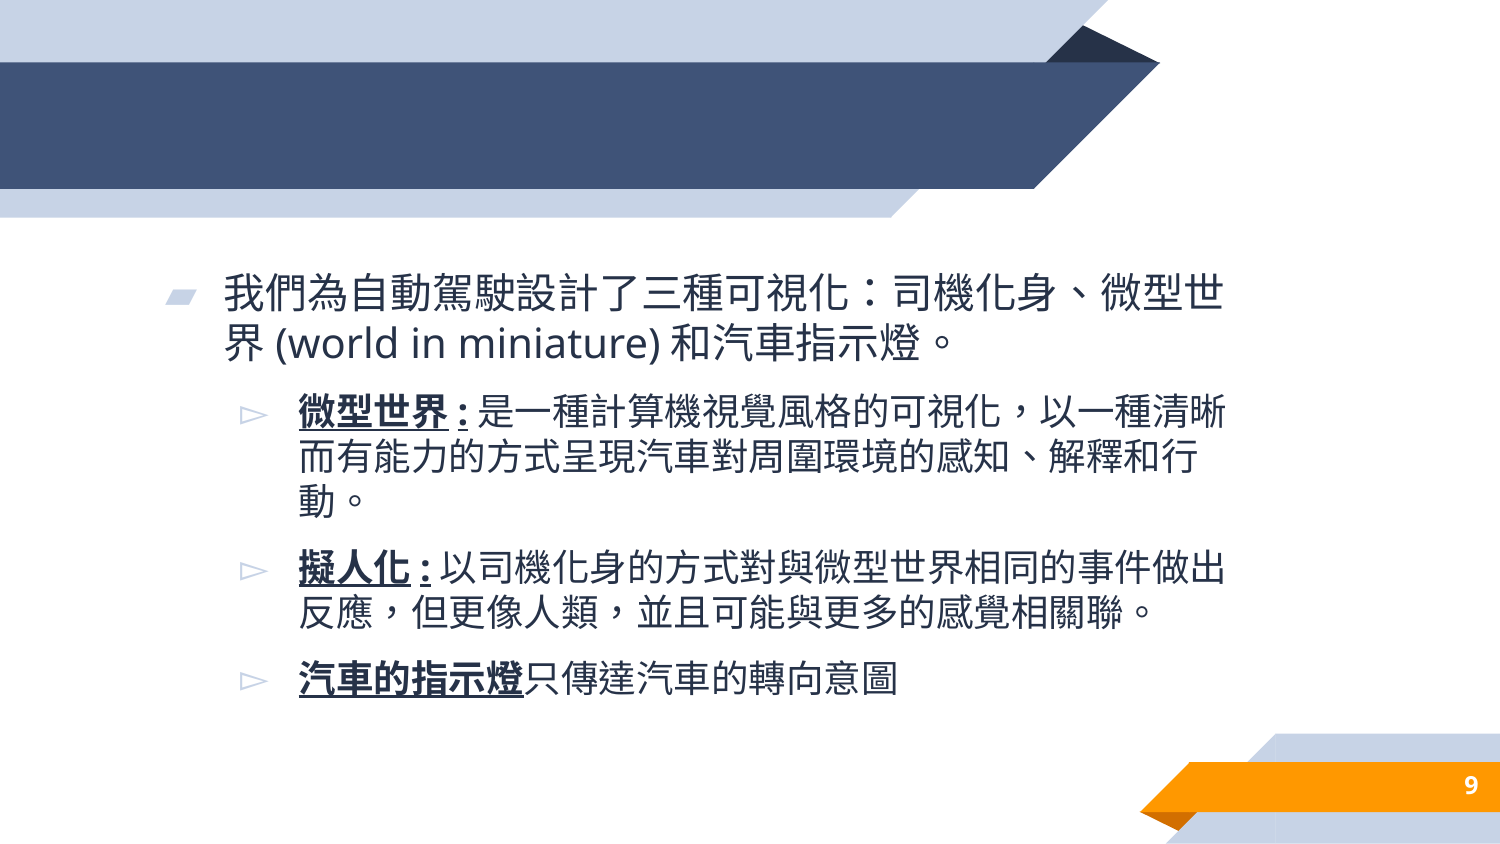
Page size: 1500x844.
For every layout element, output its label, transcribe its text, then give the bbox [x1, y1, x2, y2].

list 我們為自動駕駛設計了三種可視化：司機化身、微型世界(world in miniature)和汽車指示燈。 微型世界:是一種計算機視覺風格的可視化，以一種清晰而有能力的方式呈現汽車對周圍環境的感知、解釋和行動。 擬人化:以司機化身的方式對與微型世界相同的事件做出反應，但更像人類，並且可能與更多的感覺相關聯。 汽車的指示燈只傳達汽車的轉向意圖 [133, 252, 1250, 700]
slide_number 9 [1249, 760, 1494, 813]
